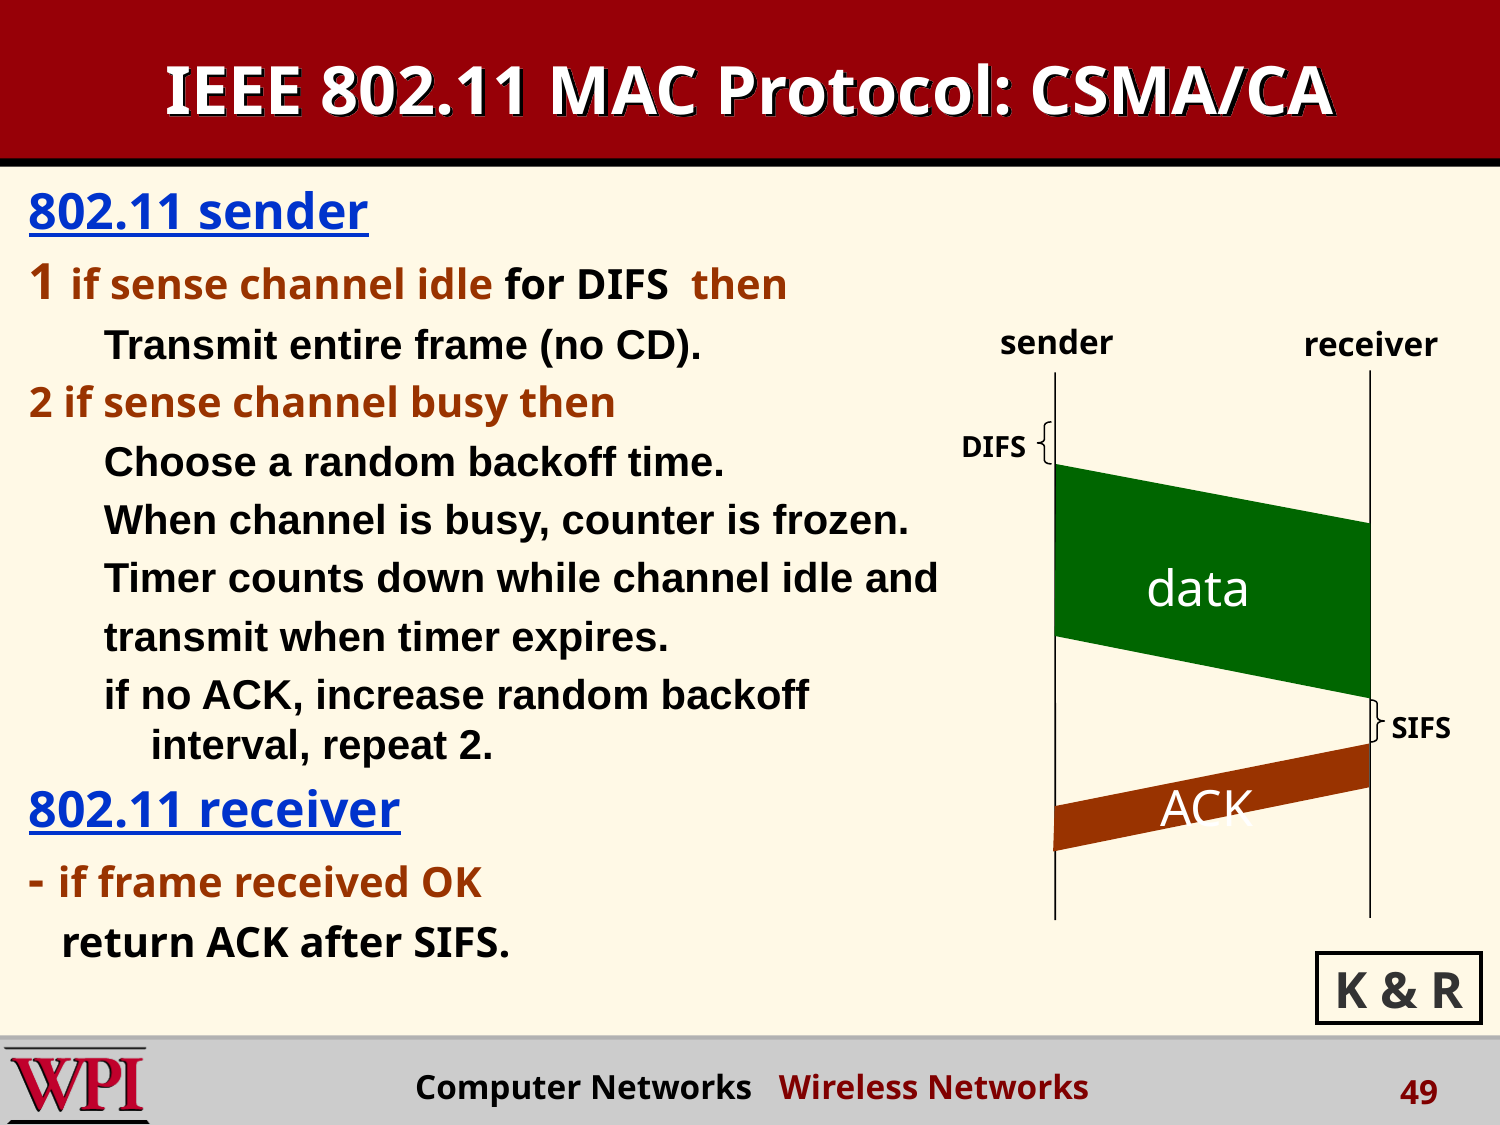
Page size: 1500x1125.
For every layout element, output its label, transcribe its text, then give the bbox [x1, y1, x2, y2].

title IEEE 802.11 MAC Protocol: CSMA/CA [29, 18, 1471, 150]
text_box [1052, 699, 1474, 852]
picture [0, 0, 1500, 158]
picture [0, 1040, 1500, 1125]
footer Computer Networks Wireless Networks [210, 1058, 1304, 1107]
text_box receiver [1288, 315, 1454, 370]
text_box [940, 420, 1371, 699]
text_box sender [985, 313, 1129, 369]
picture [0, 167, 1500, 1035]
list 802.11 sender 1 if sense channel idle for DIFS then Transmit entire frame (no CD). 2 if sense channel busy then Choose a random backoff time. When channel is busy, counter is frozen. Timer counts down while channel idle and transmit when timer expires. if no ACK, increase random backoff interval, repeat 2. 802.11 receiver - if frame received OK return ACK after SIFS. [13, 171, 973, 985]
text_box K & R [1316, 952, 1481, 1024]
slide_number 49 [1344, 1063, 1495, 1102]
